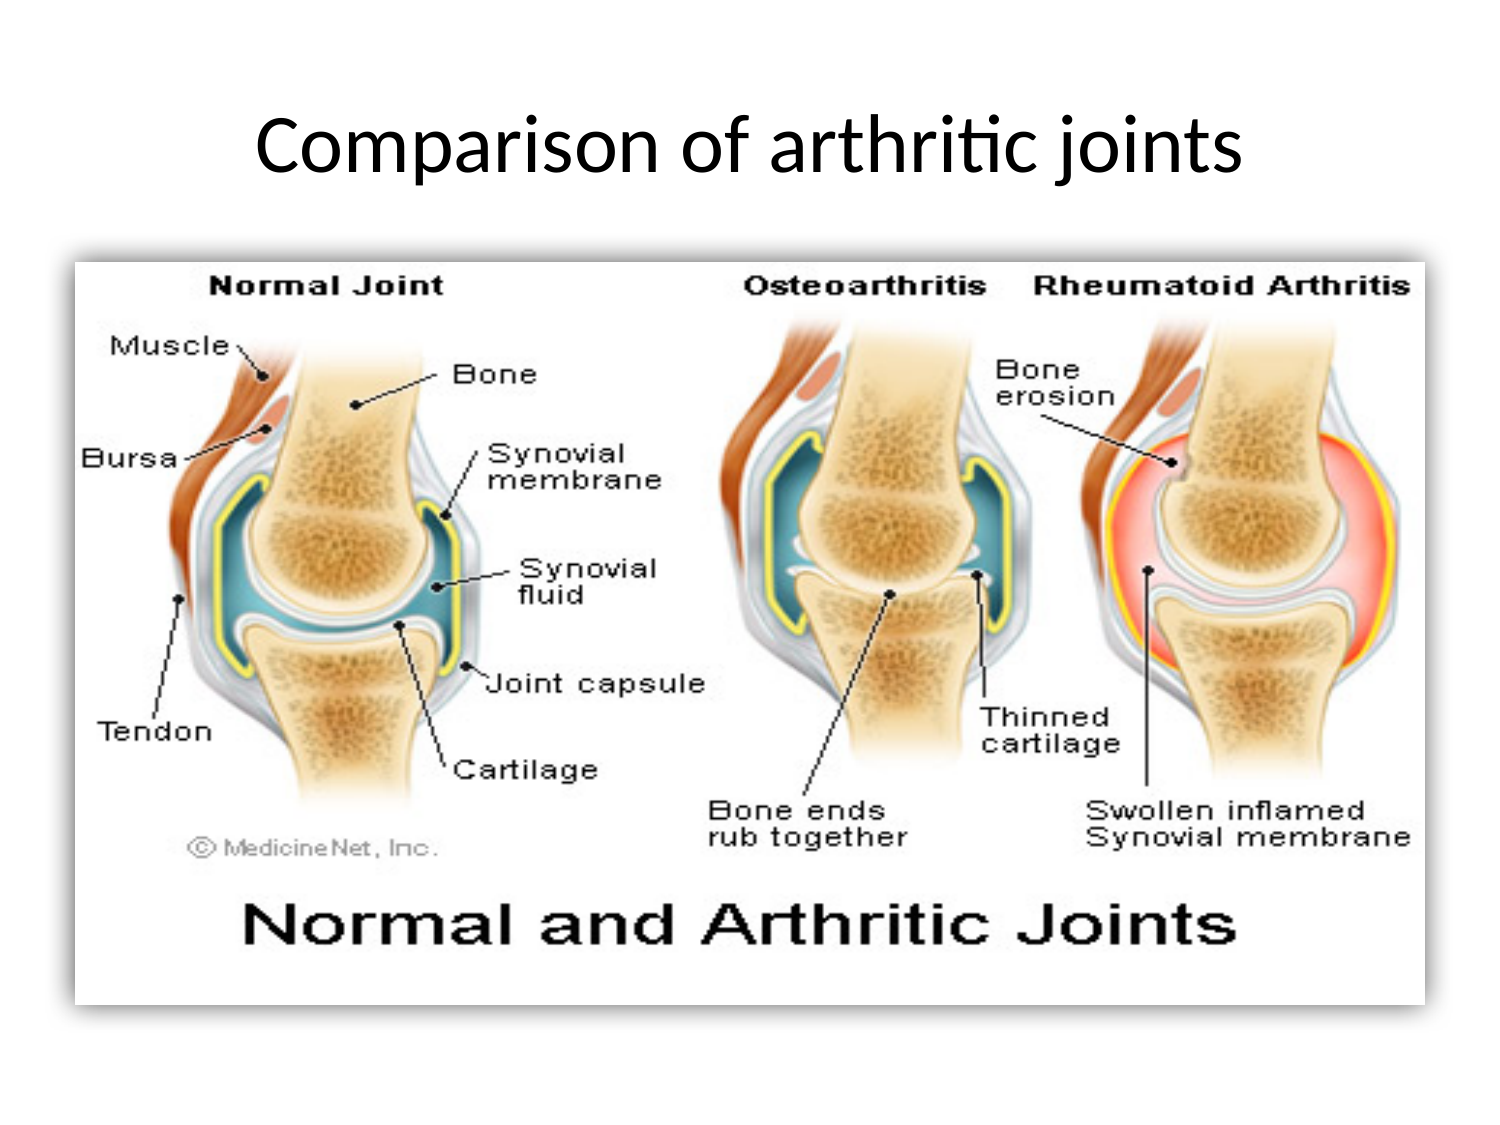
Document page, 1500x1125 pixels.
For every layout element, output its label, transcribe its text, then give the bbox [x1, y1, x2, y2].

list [74, 262, 1426, 1006]
title Comparison of arthritic joints [75, 45, 1425, 233]
